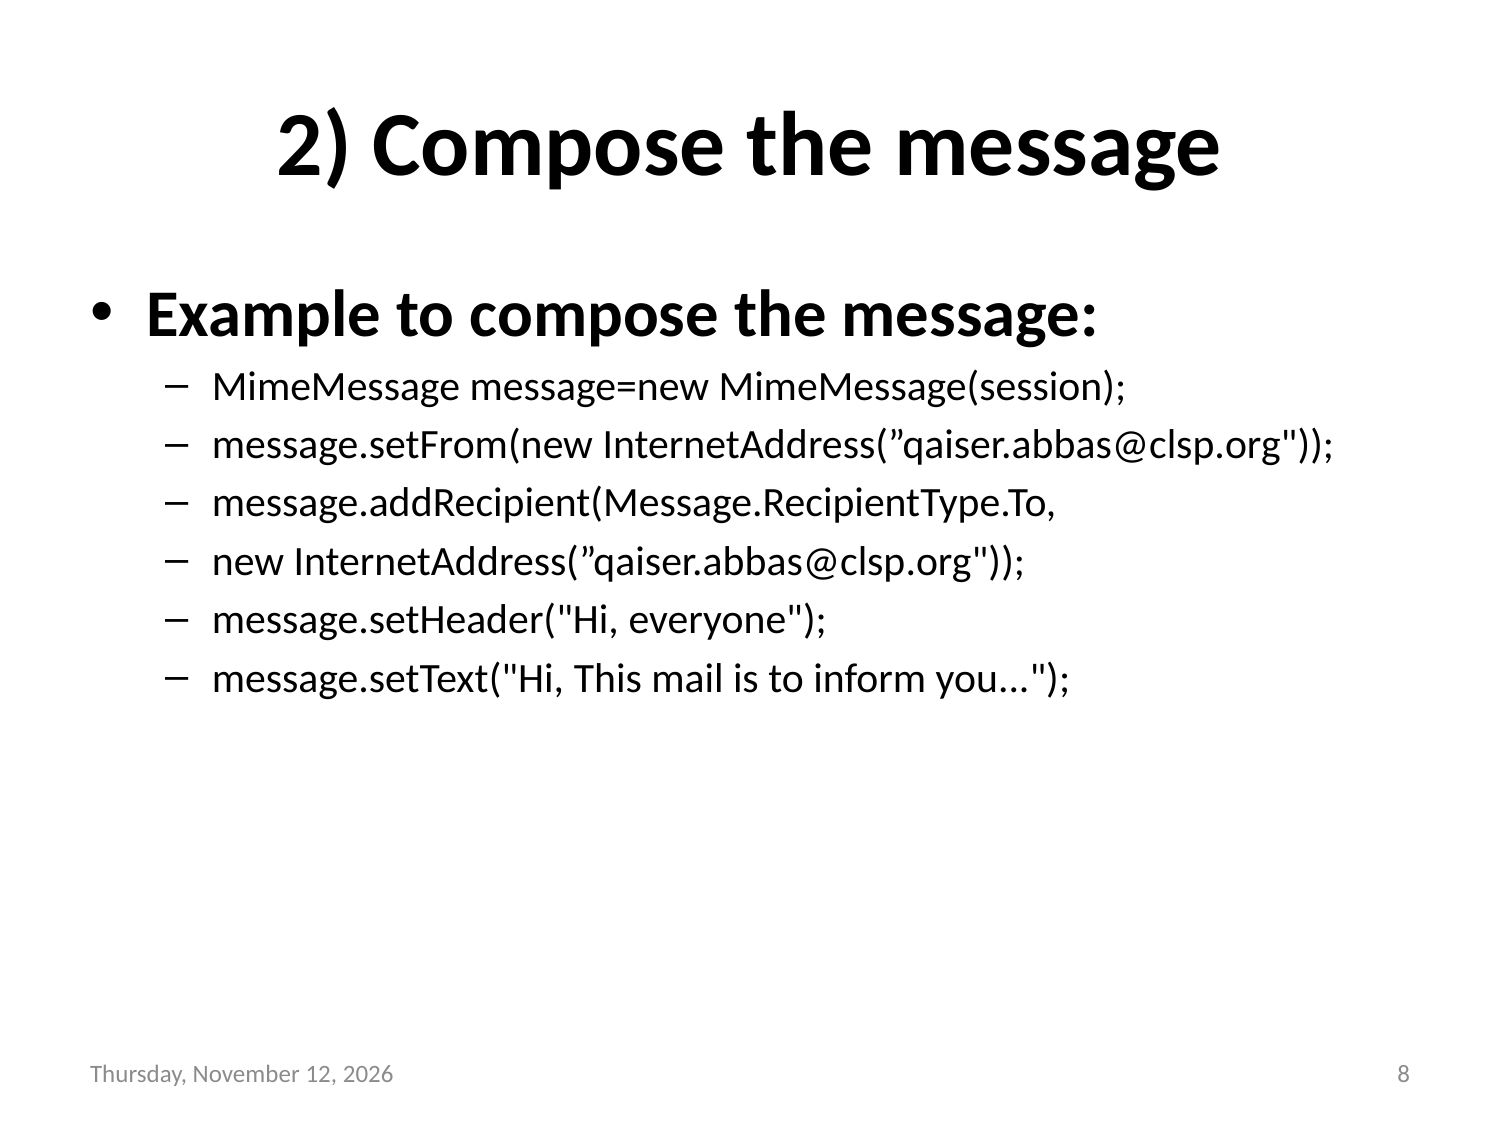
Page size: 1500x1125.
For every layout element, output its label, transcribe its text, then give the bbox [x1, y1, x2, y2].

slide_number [75, 1042, 425, 1103]
slide_number 8 [1074, 1042, 1425, 1103]
title 2) Compose the message [75, 45, 1425, 233]
list Example to compose the message: MimeMessage message=new MimeMessage(session); message.setFrom(new InternetAddress(”qaiser.abbas@clsp.org")); message.addRecipient(Message.RecipientType.To, new InternetAddress(”qaiser.abbas@clsp.org")); message.setHeader("Hi, everyone"); message.setText("Hi, This mail is to inform you..."); [75, 262, 1425, 1005]
